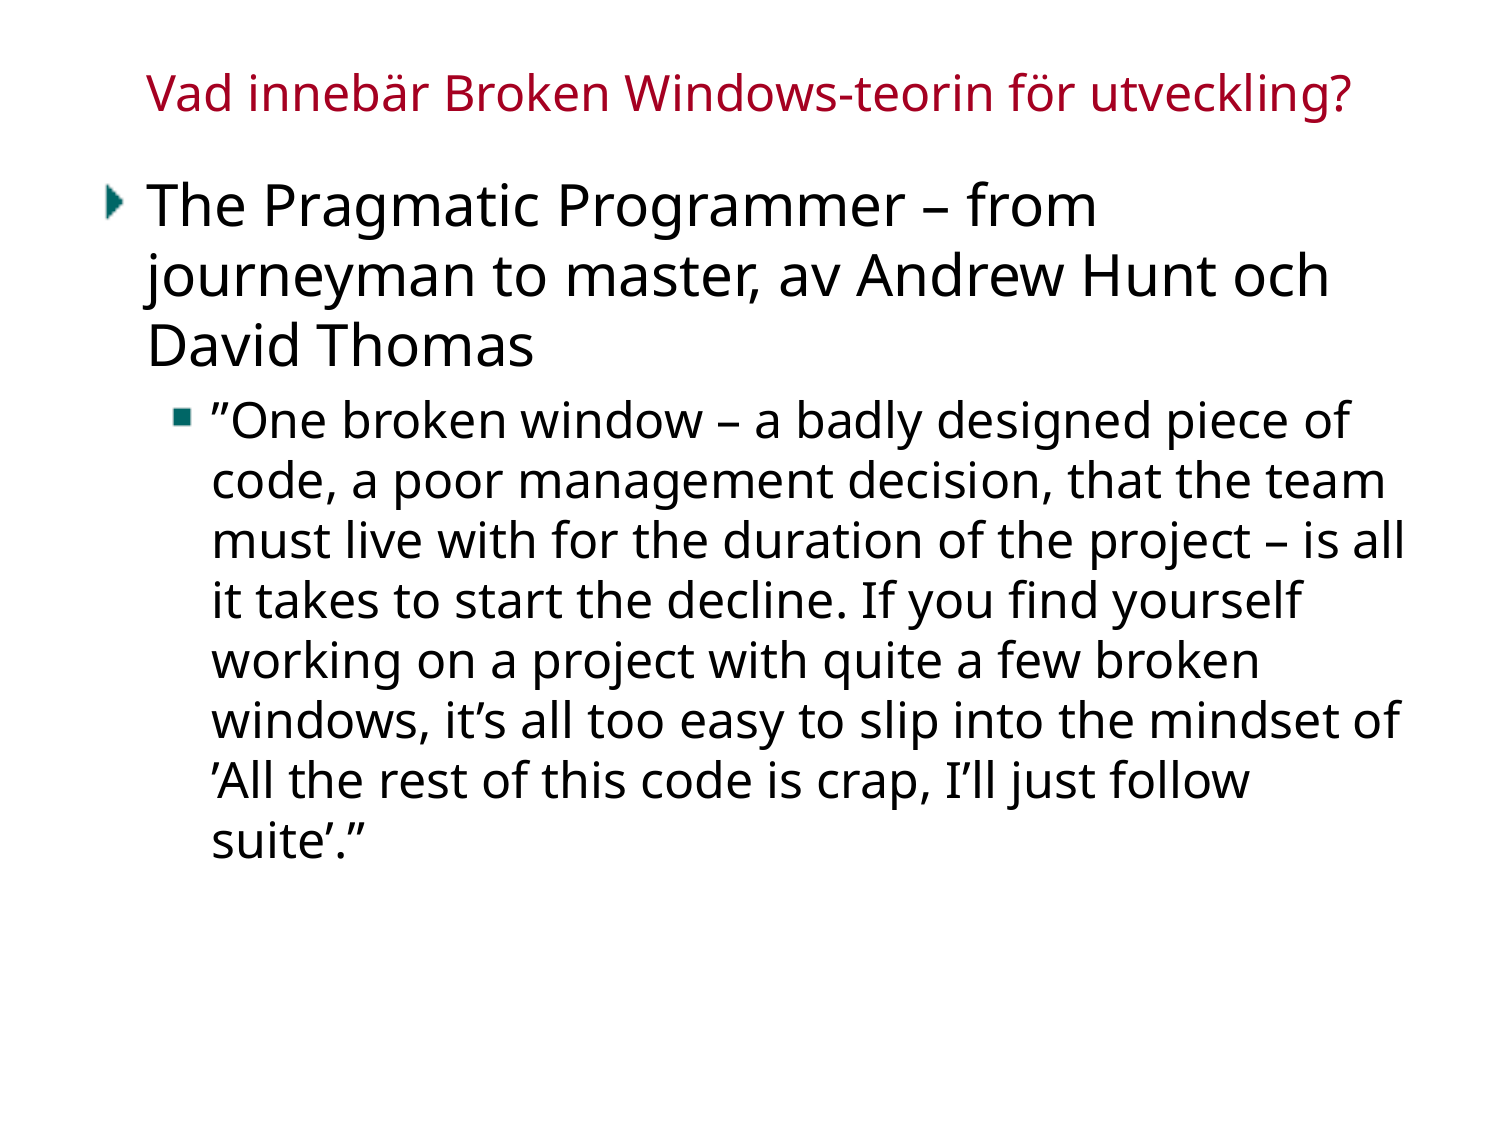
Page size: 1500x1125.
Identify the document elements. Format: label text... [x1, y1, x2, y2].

picture [165, 400, 201, 436]
picture [90, 182, 131, 224]
title Vad innebär Broken Windows-teorin för utveckling? [74, 44, 1426, 138]
list The Pragmatic Programmer – from journeyman to master, av Andrew Hunt och David Thomas ”One broken window – a badly designed piece of code, a poor management decision, that the team must live with for the duration of the project – is all it takes to start the decline. If you find yourself working on a project with quite a few broken windows, it’s all too easy to slip into the mindset of ’All the rest of this code is crap, I’ll just follow suite’.” [74, 160, 1426, 1036]
